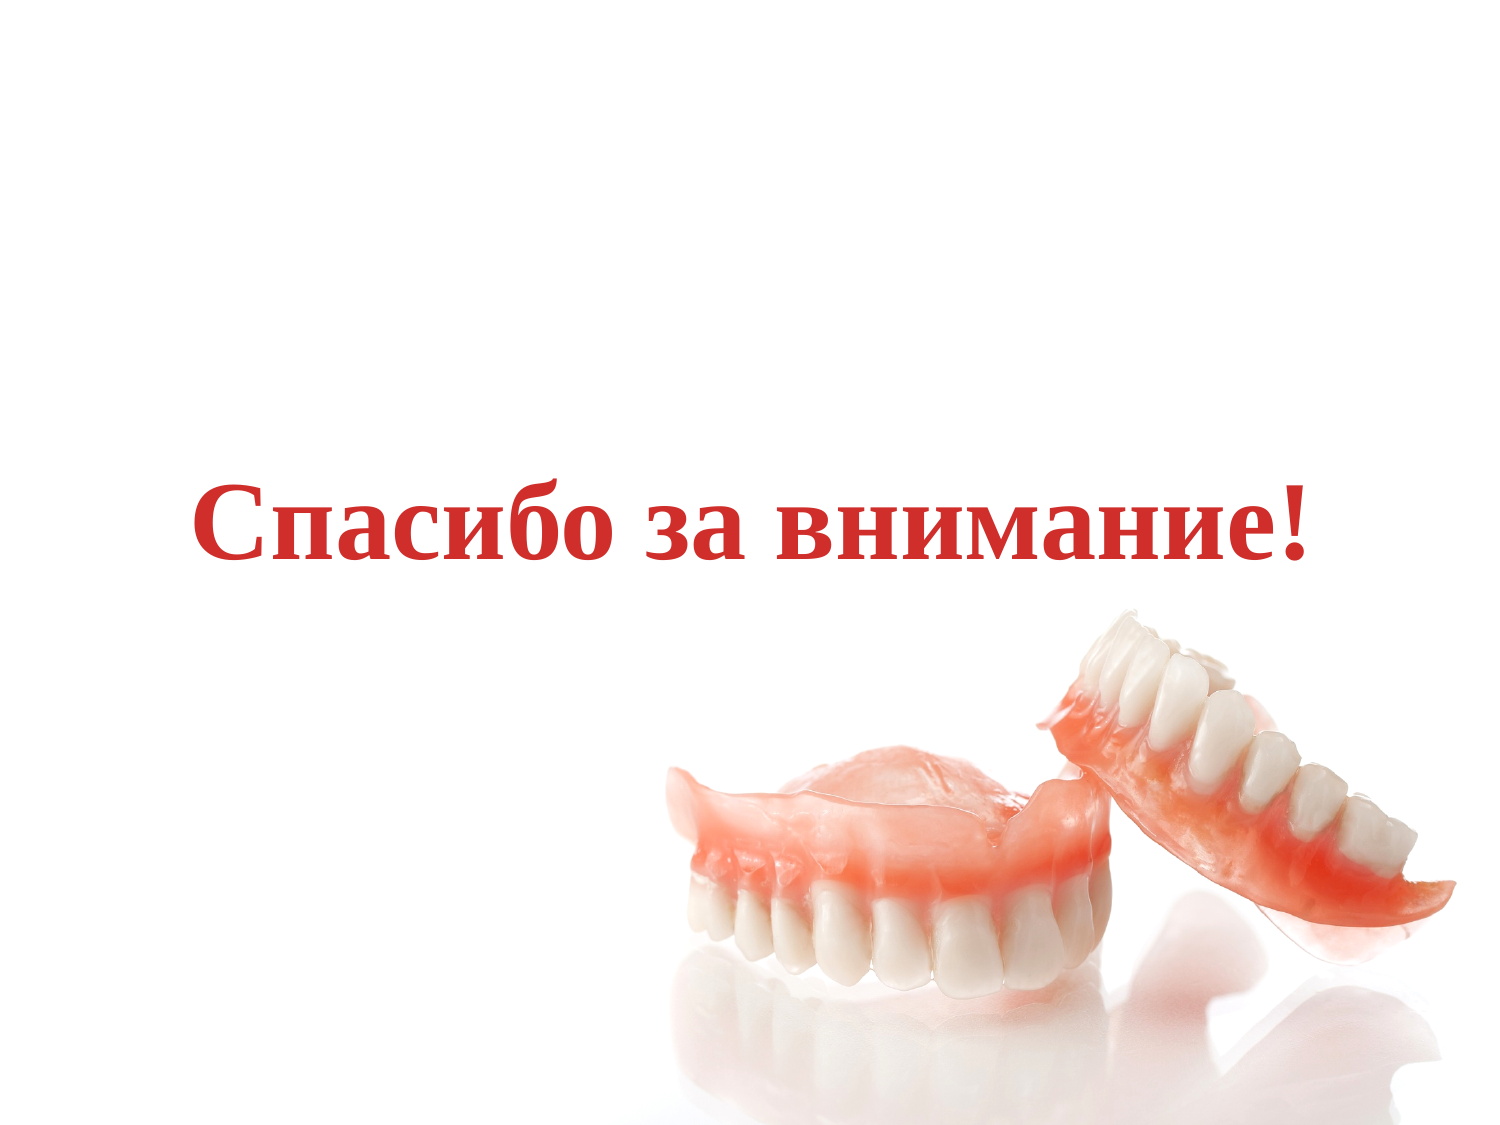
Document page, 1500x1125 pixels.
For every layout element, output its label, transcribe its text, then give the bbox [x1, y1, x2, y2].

title Спасибо за внимание! [76, 420, 1427, 609]
picture [551, 492, 1500, 1125]
